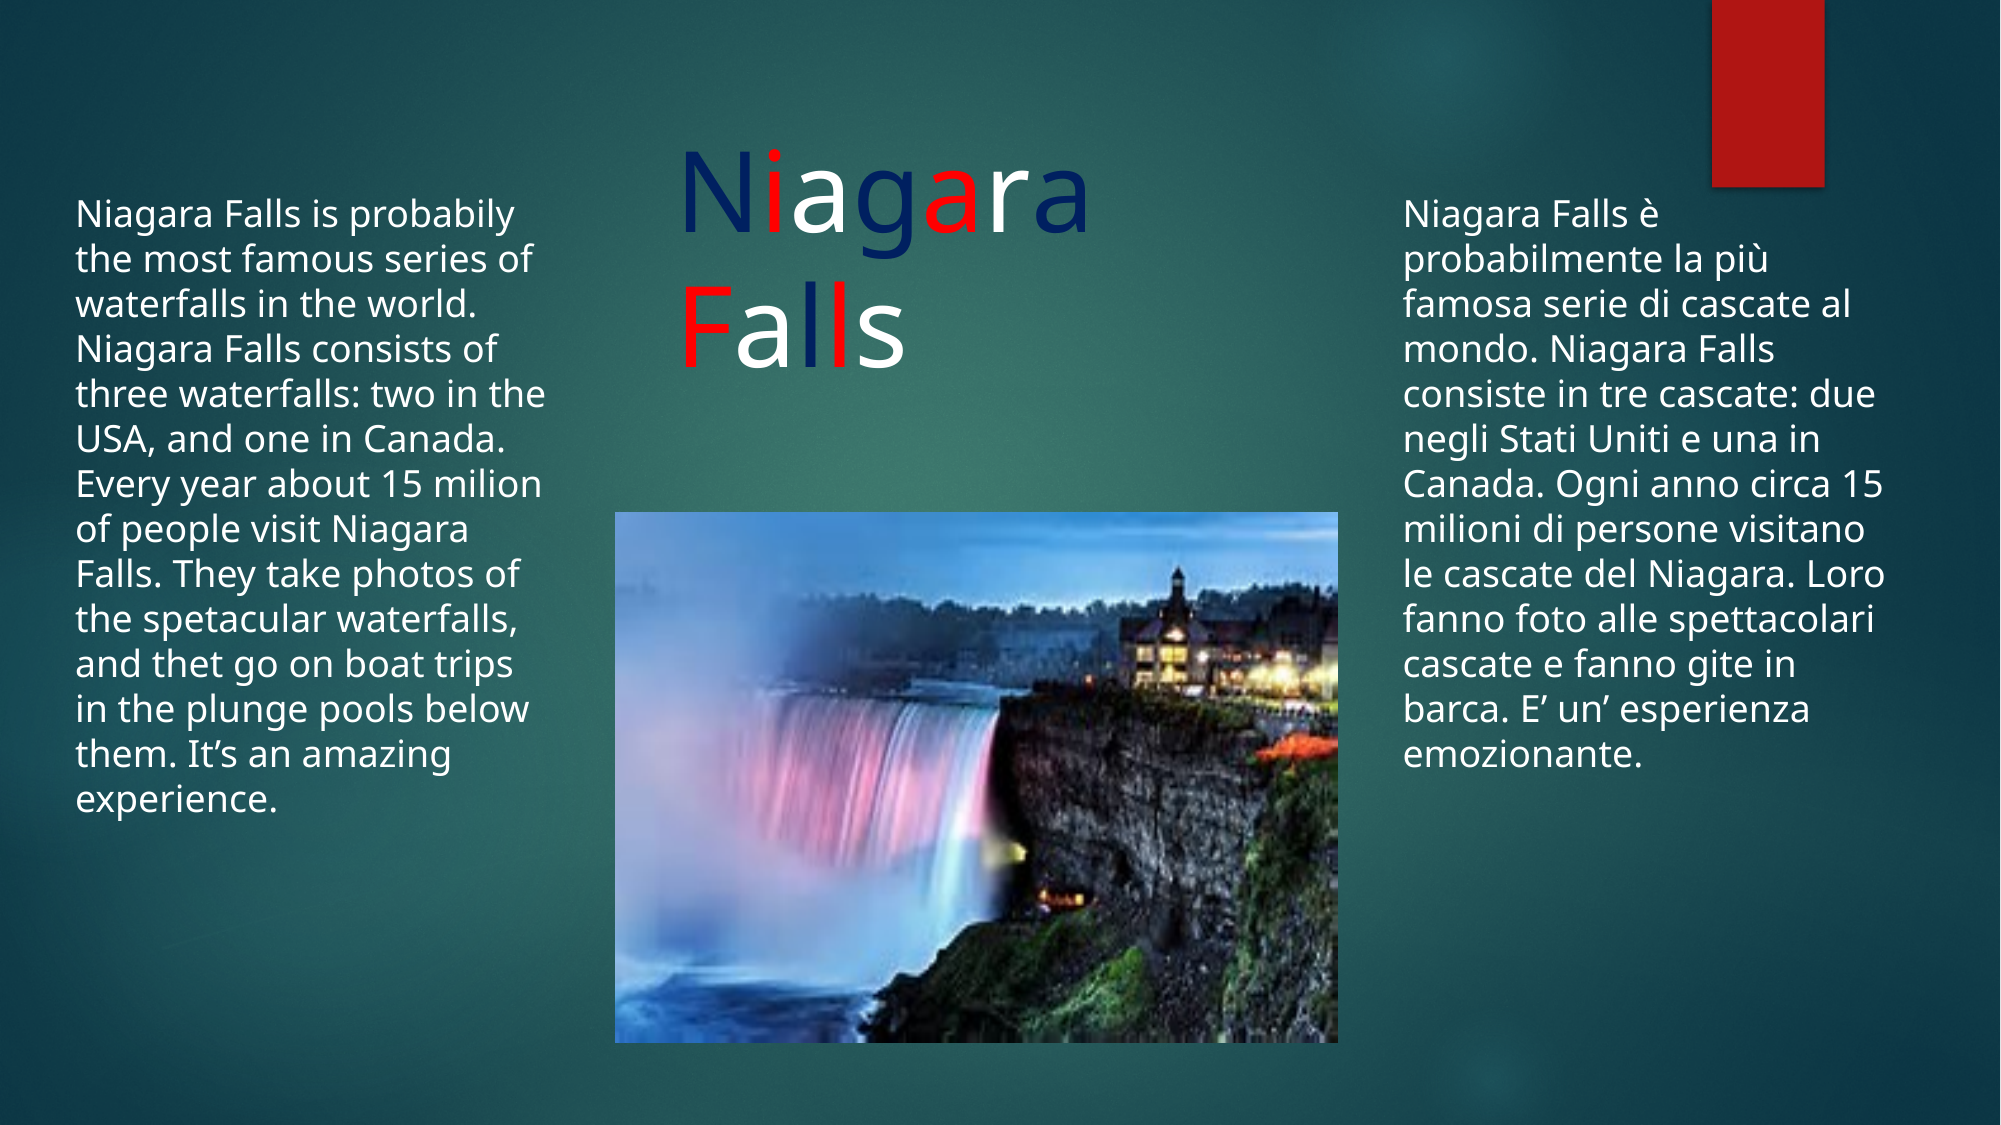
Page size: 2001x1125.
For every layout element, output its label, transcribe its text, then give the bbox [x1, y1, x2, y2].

text_box Niagara Falls is probabily the most famous series of waterfalls in the world. Niagara Falls consists of three waterfalls: two in the USA, and one in Canada. Every year about 15 milion of people visit Niagara Falls. They take photos of the spetacular waterfalls, and thet go on boat trips in the plunge pools below them. It’s an amazing experience. [60, 182, 580, 834]
text_box Niagara Falls è probabilmente la più famosa serie di cascate al mondo. Niagara Falls consiste in tre cascate: due negli Stati Uniti e una in Canada. Ogni anno circa 15 milioni di persone visitano le cascate del Niagara. Loro fanno foto alle spettacolari cascate e fanno gite in barca. E’ un’ esperienza emozionante. [1387, 182, 1915, 789]
text_box Niagara Falls [659, 112, 1338, 401]
picture [0, 0, 2001, 1125]
